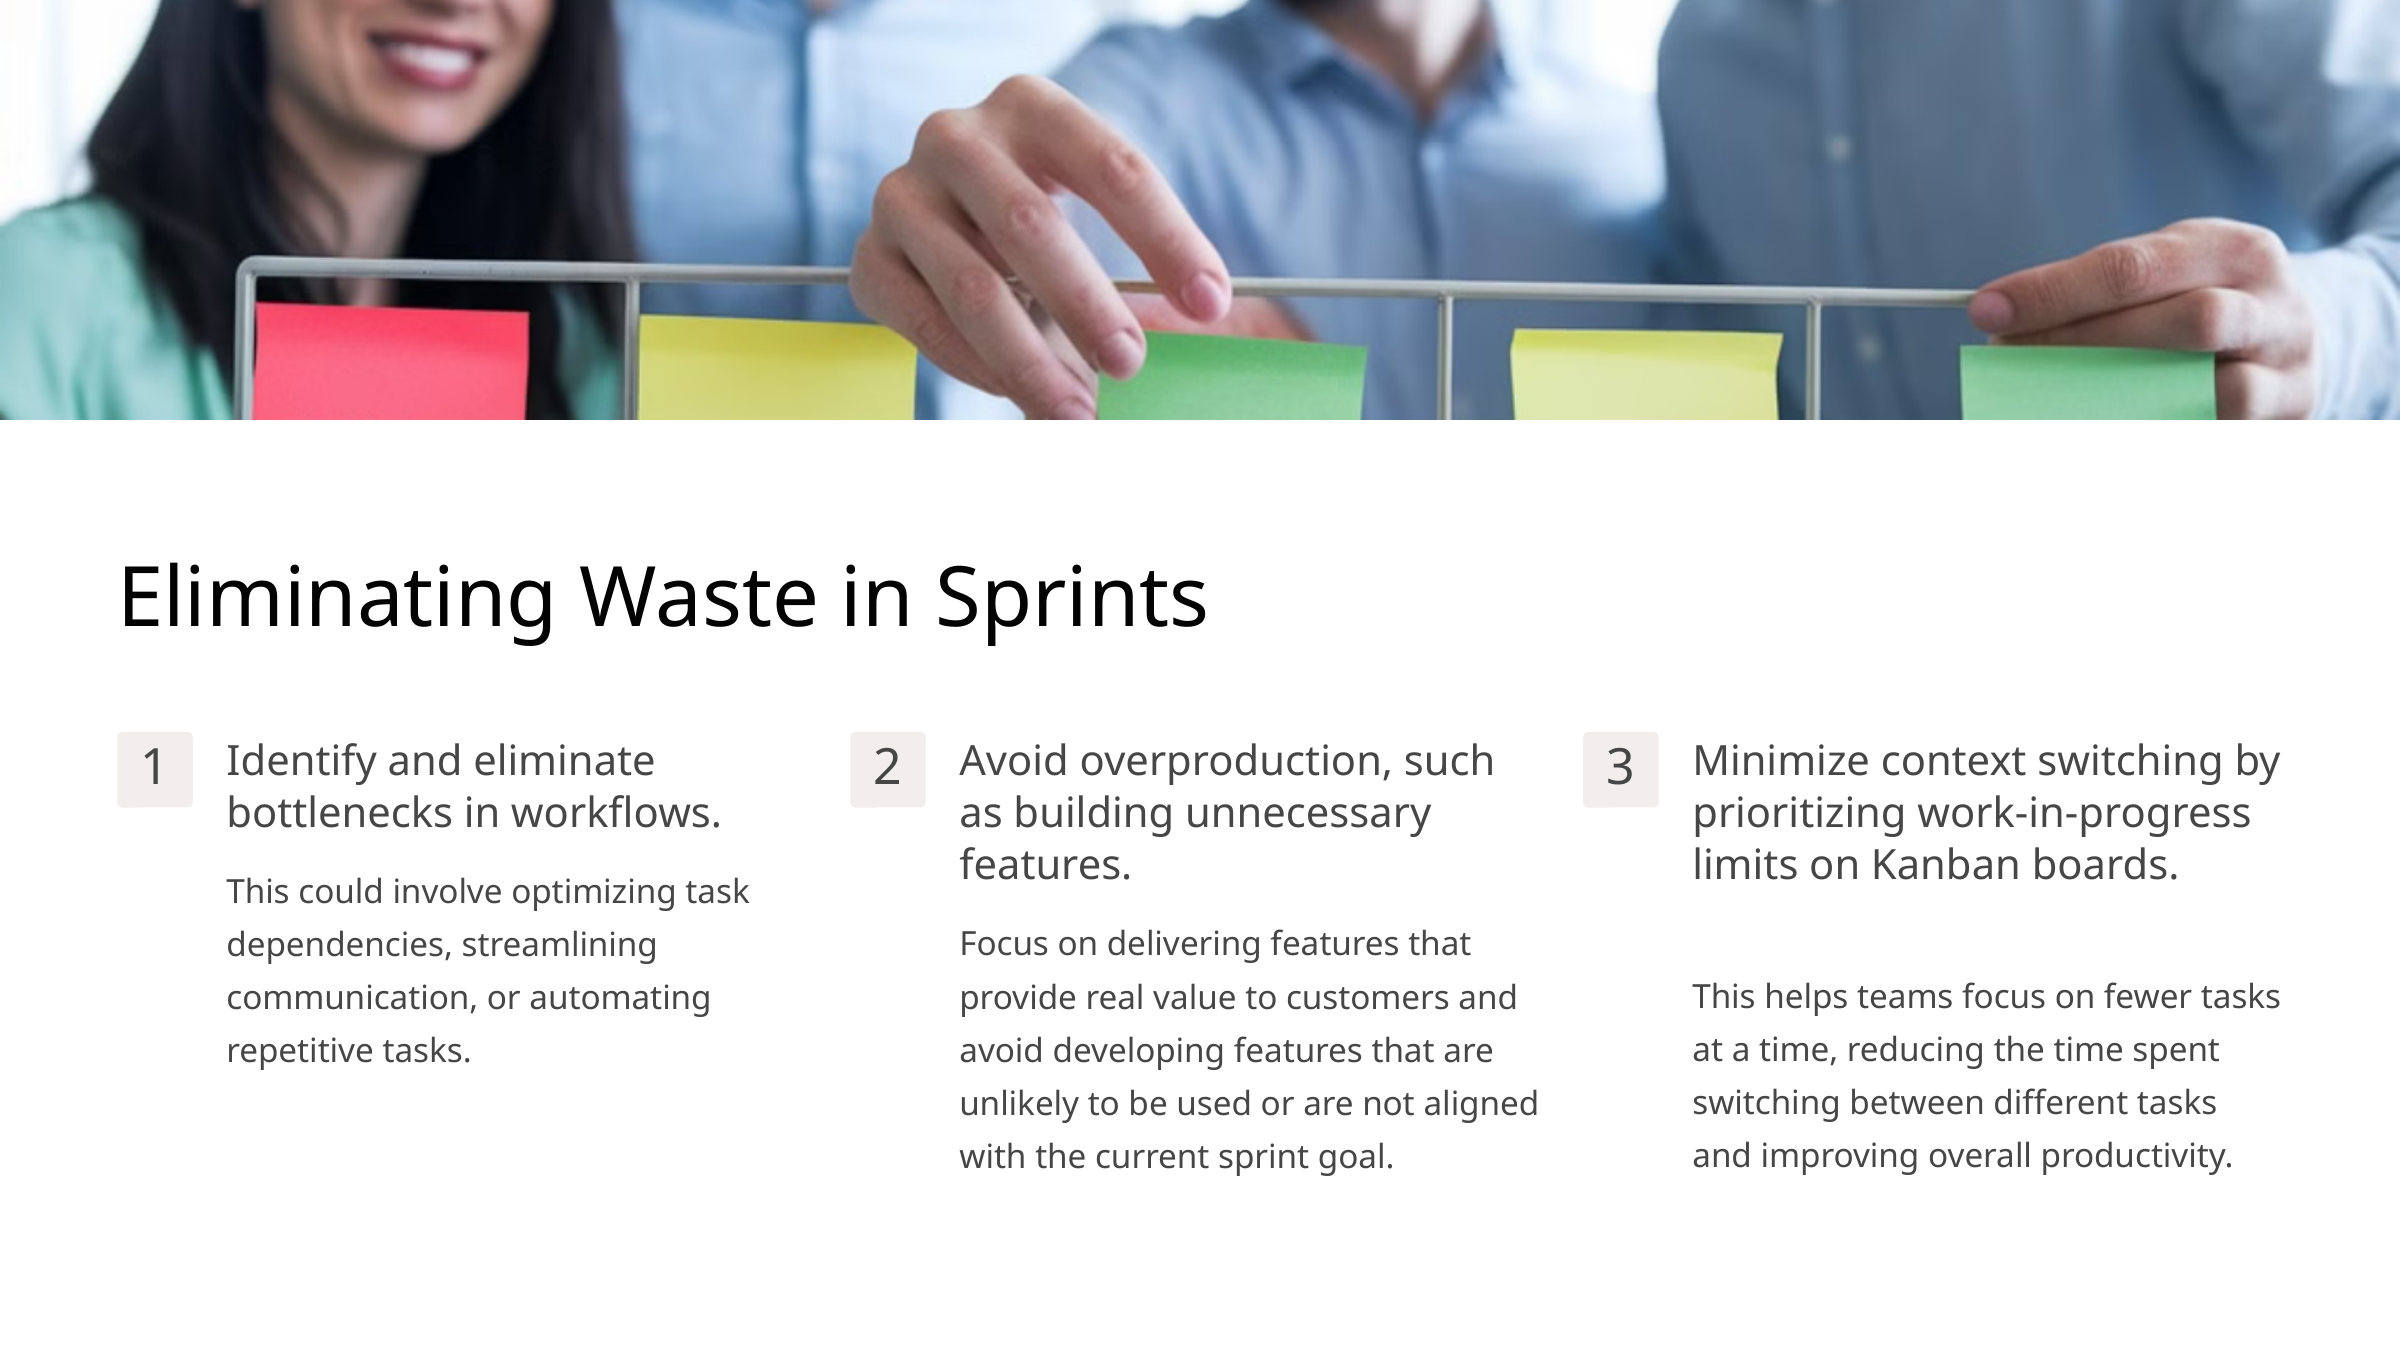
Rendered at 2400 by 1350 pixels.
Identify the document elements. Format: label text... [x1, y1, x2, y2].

text_box Focus on delivering features that provide real value to customers and avoid developing features that are unlikely to be used or are not aligned with the current sprint goal. [959, 909, 1550, 1178]
text_box Eliminating Waste in Sprints [117, 539, 1242, 644]
text_box Identify and eliminate bottlenecks in workflows. [226, 732, 817, 837]
text_box [850, 732, 926, 808]
text_box Minimize context switching by prioritizing work-in-progress limits on Kanban boards. [1692, 732, 2283, 942]
picture [0, 0, 2400, 420]
text_box Avoid overproduction, such as building unnecessary features. [959, 732, 1550, 890]
text_box This helps teams focus on fewer tasks at a time, reducing the time spent switching between different tasks and improving overall productivity. [1692, 961, 2283, 1231]
text_box [117, 732, 193, 808]
text_box 3 [1605, 744, 1637, 795]
text_box [1583, 732, 1659, 808]
text_box This could involve optimizing task dependencies, streamlining communication, or automating repetitive tasks. [226, 856, 817, 1072]
text_box 2 [873, 744, 903, 795]
text_box 1 [146, 744, 164, 795]
